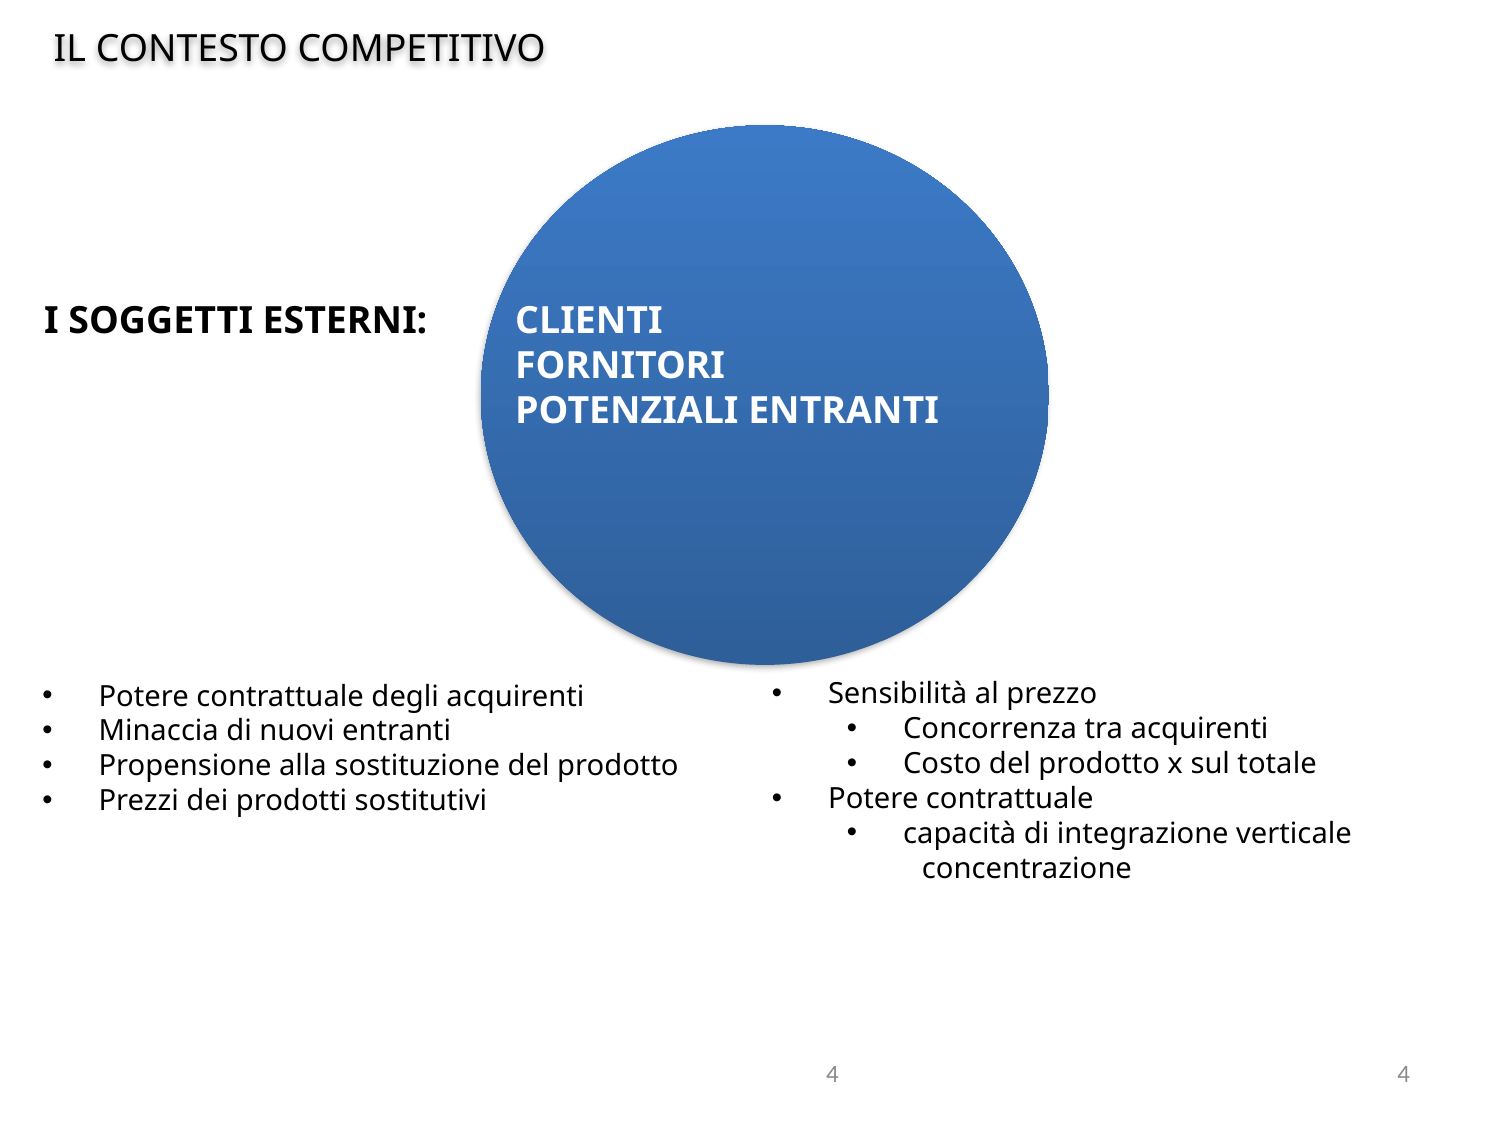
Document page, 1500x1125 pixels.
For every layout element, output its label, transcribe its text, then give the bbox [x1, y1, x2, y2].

slide_number 4 [1074, 1042, 1425, 1103]
text_box Potere contrattuale degli acquirenti Minaccia di nuovi entranti Propensione alla sostituzione del prodotto Prezzi dei prodotti sostitutivi [27, 669, 724, 824]
text_box [484, 439, 1046, 665]
text_box I SOGGETTI ESTERNI: CLIENTI FORNITORI POTENZIALI ENTRANTI [29, 288, 1436, 439]
text_box IL CONTESTO COMPETITIVO [0, 0, 1500, 94]
text_box Sensibilità al prezzo Concorrenza tra acquirenti Costo del prodotto x sul totale Potere contrattuale capacità di integrazione verticale concentrazione [757, 667, 1491, 892]
text_box [504, 125, 1026, 288]
text_box 4 [503, 1042, 854, 1103]
